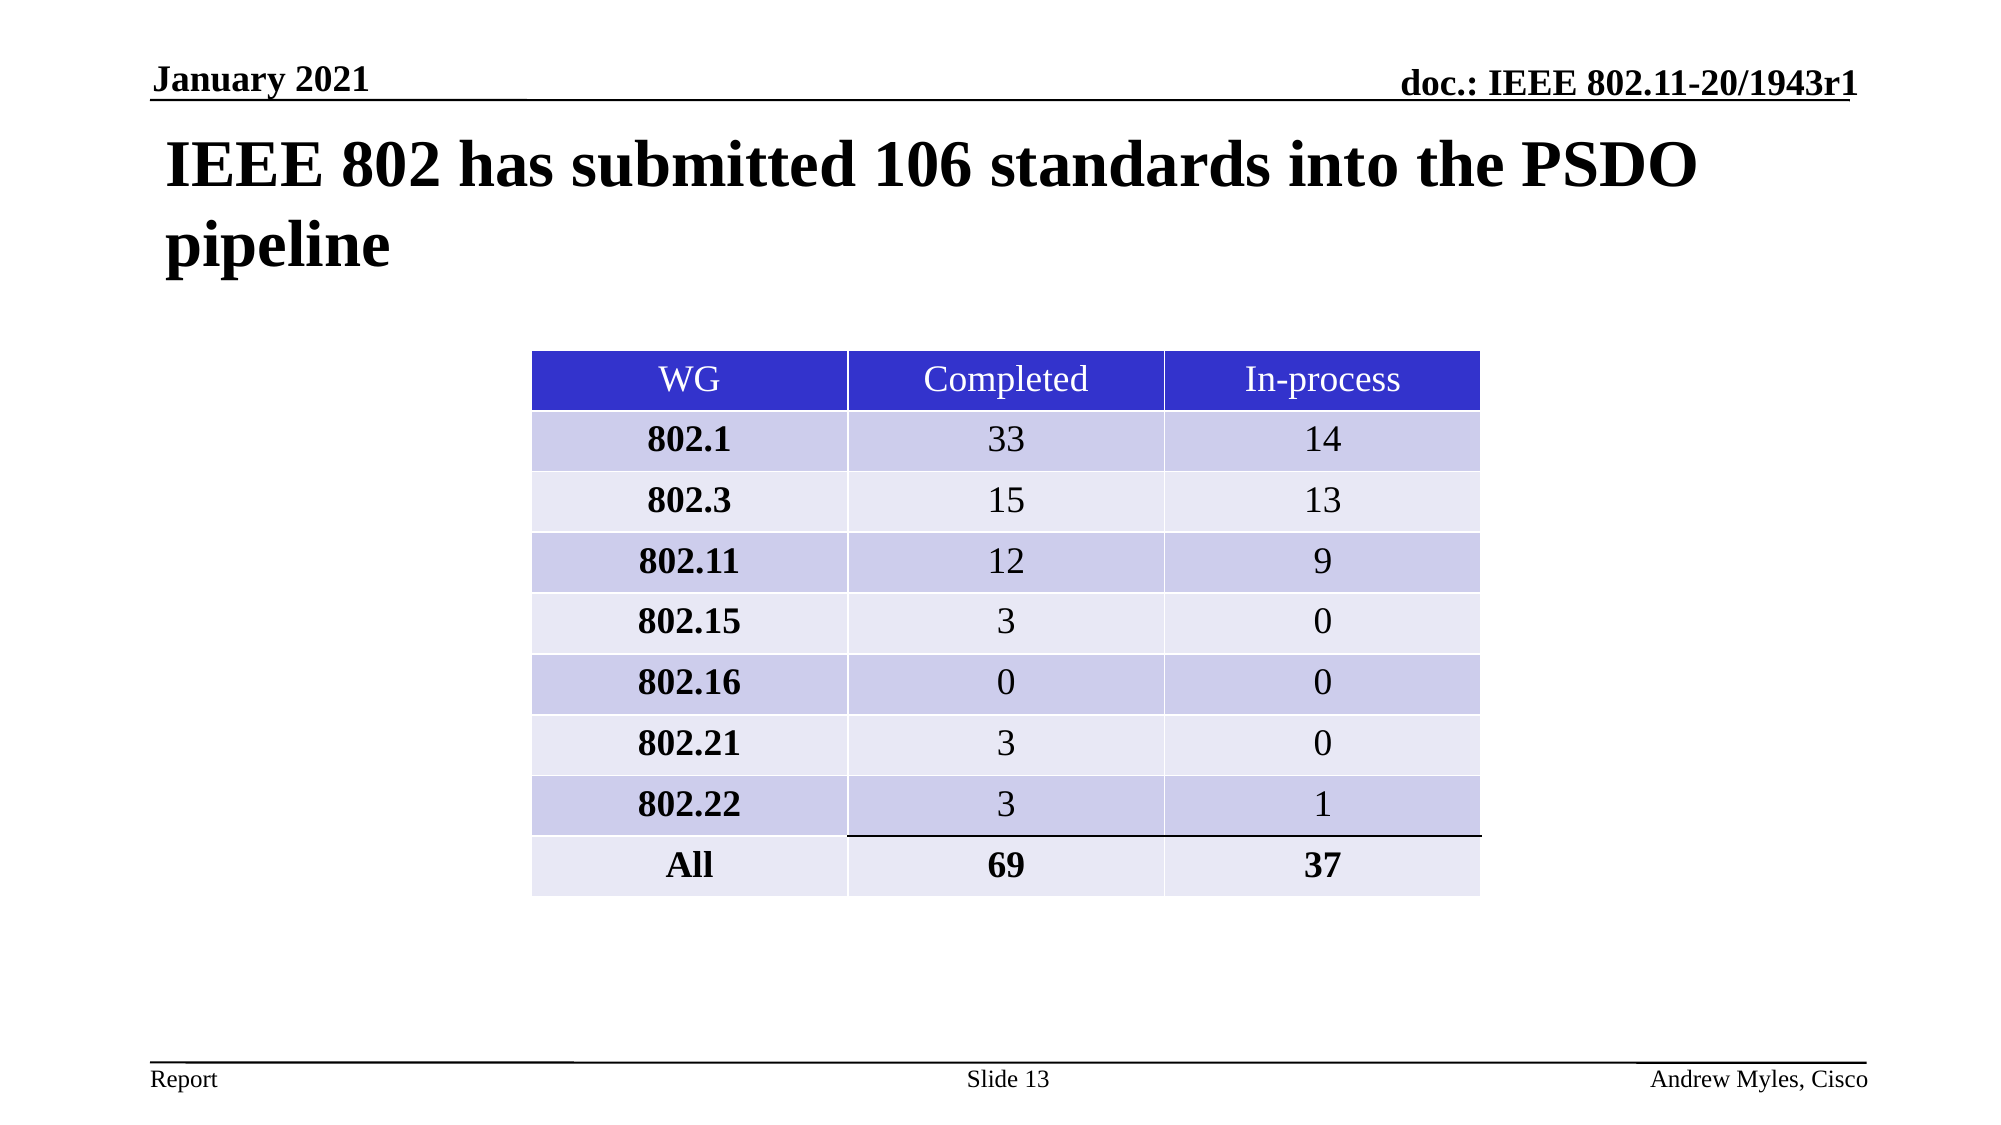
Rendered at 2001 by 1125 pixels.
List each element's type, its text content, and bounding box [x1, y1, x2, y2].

table_cell 0 [1165, 655, 1480, 714]
table_cell 33 [849, 412, 1164, 471]
table_cell 802.21 [532, 716, 847, 775]
table_cell All [532, 837, 847, 896]
table_header WG [532, 351, 847, 410]
table_cell 0 [1165, 716, 1480, 775]
table_cell 0 [849, 655, 1164, 714]
table_cell 14 [1165, 412, 1480, 471]
table_cell 802.22 [532, 776, 847, 835]
table_cell 802.3 [532, 472, 847, 531]
title IEEE 802 has submitted 106 standards into the PSDO pipeline [149, 112, 1850, 288]
table_cell 13 [1165, 472, 1480, 531]
footer Andrew Myles, Cisco [1171, 1061, 1869, 1093]
table_header In-process [1165, 351, 1480, 410]
table_cell 37 [1165, 837, 1480, 896]
table_cell 802.1 [532, 412, 847, 471]
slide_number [152, 54, 563, 100]
table_cell 69 [849, 837, 1164, 896]
table_cell 802.11 [532, 533, 847, 592]
table_cell 802.16 [532, 655, 847, 714]
table_cell 0 [1165, 594, 1480, 653]
table_cell 15 [849, 472, 1164, 531]
table_cell 12 [849, 533, 1164, 592]
table_header Completed [849, 351, 1164, 410]
table_cell 3 [849, 594, 1164, 653]
table_cell 802.15 [532, 594, 847, 653]
table_cell 3 [849, 776, 1164, 835]
slide_number Slide 13 [950, 1061, 1067, 1123]
table_cell 9 [1165, 533, 1480, 592]
table_cell 3 [849, 716, 1164, 775]
table_cell 1 [1165, 776, 1480, 835]
